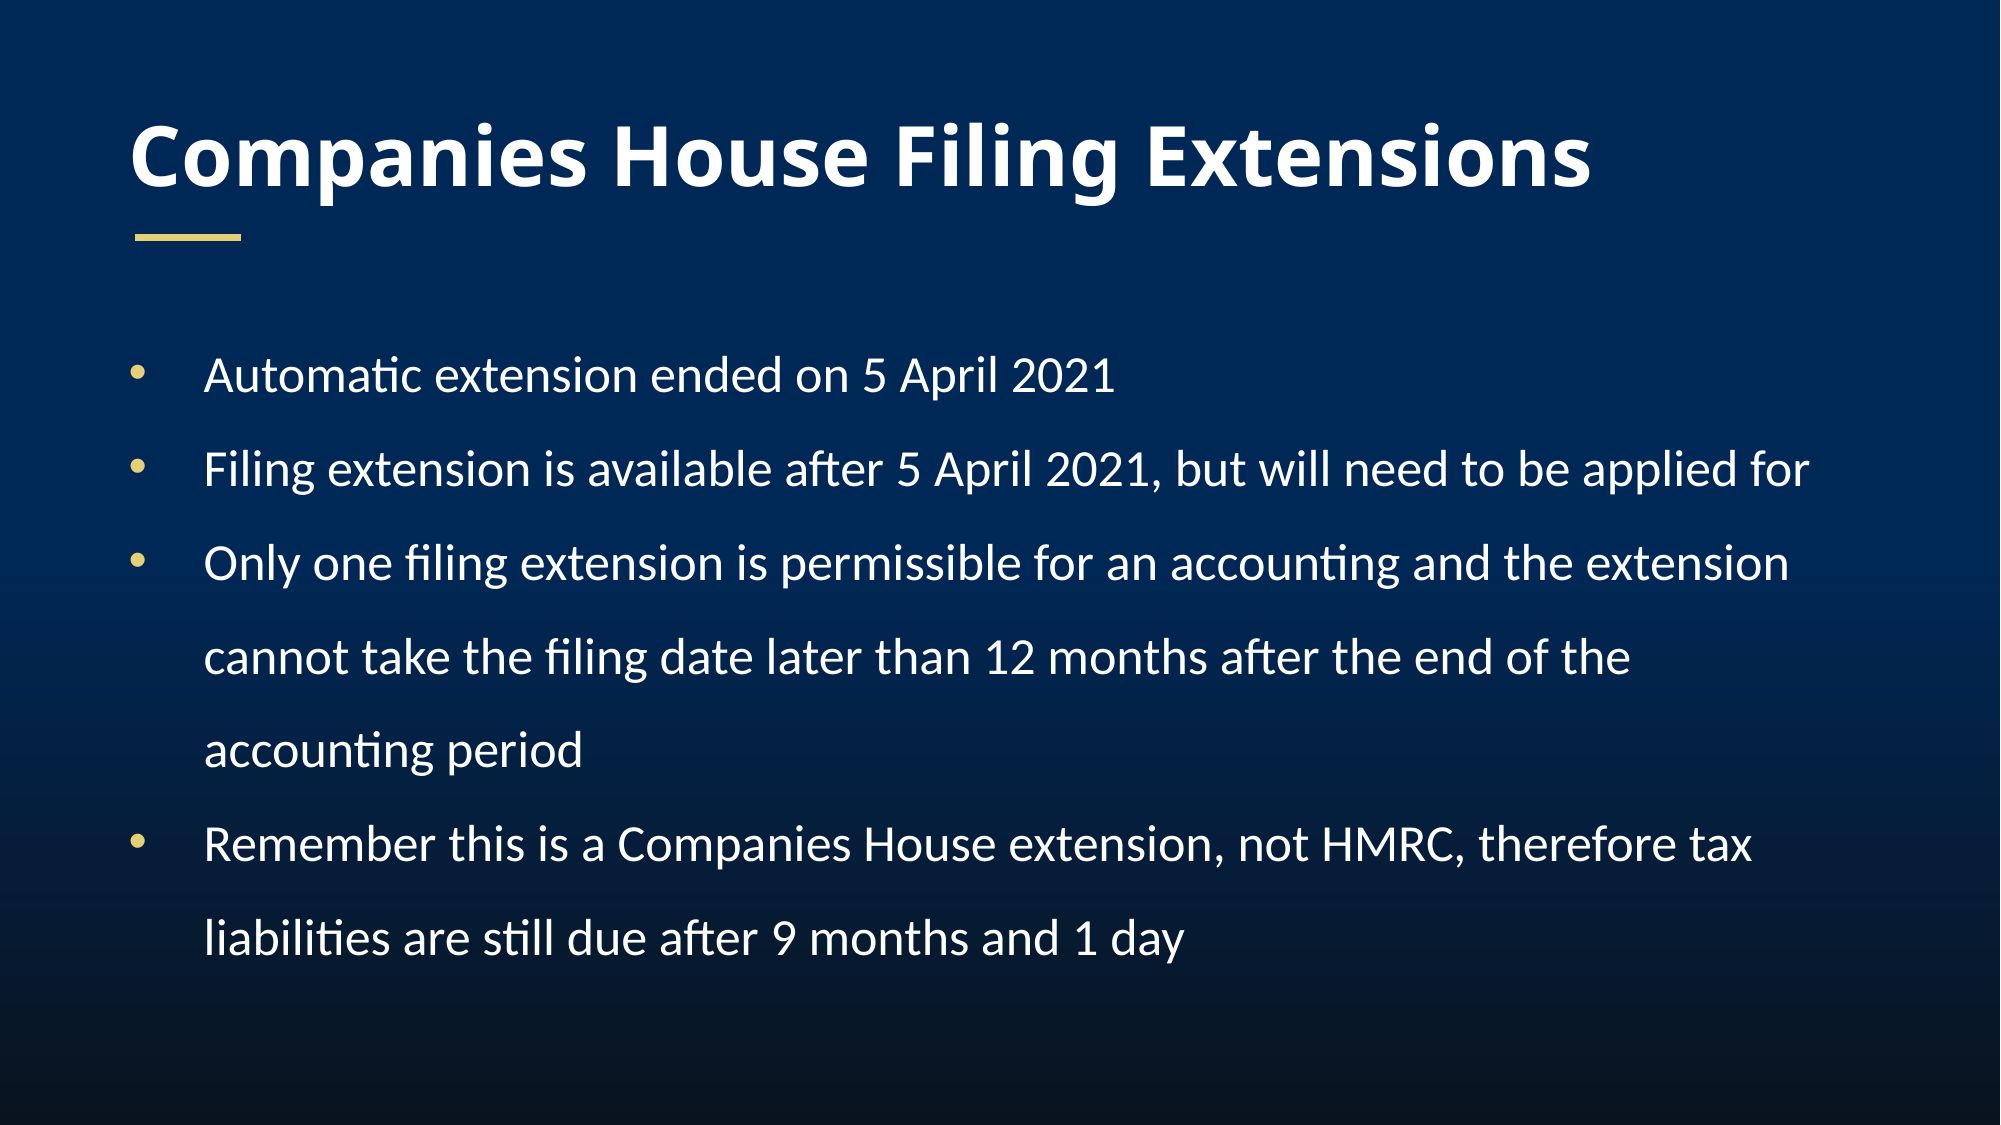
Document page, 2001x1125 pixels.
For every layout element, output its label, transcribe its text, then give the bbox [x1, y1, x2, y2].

text_box Companies House Filing Extensions [113, 95, 1886, 211]
text_box Automatic extension ended on 5 April 2021 Filing extension is available after 5 April 2021, but will need to be applied for Only one filing extension is permissible for an accounting and the extension cannot take the filing date later than 12 months after the end of the accounting period Remember this is a Companies House extension, not HMRC, therefore tax liabilities are still due after 9 months and 1 day [114, 302, 1872, 973]
